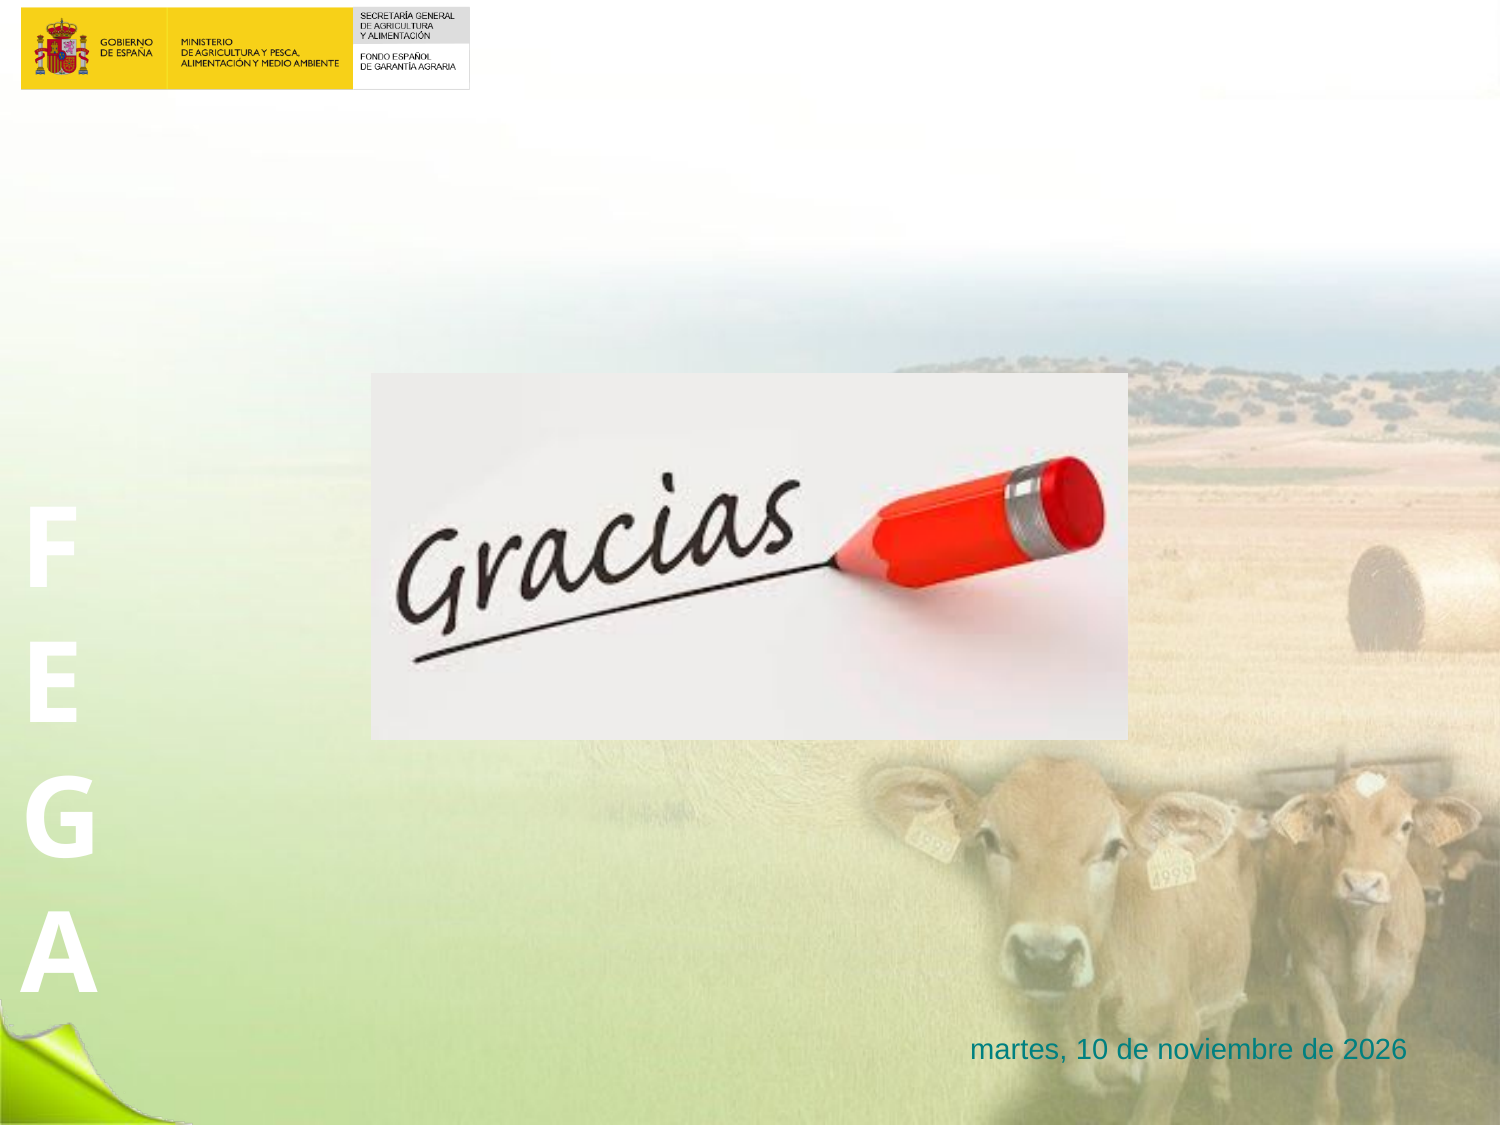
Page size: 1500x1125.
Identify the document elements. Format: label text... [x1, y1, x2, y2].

slide_number lunes, 23 de enero de 2017 [868, 1023, 1424, 1102]
picture [0, 0, 1500, 1125]
